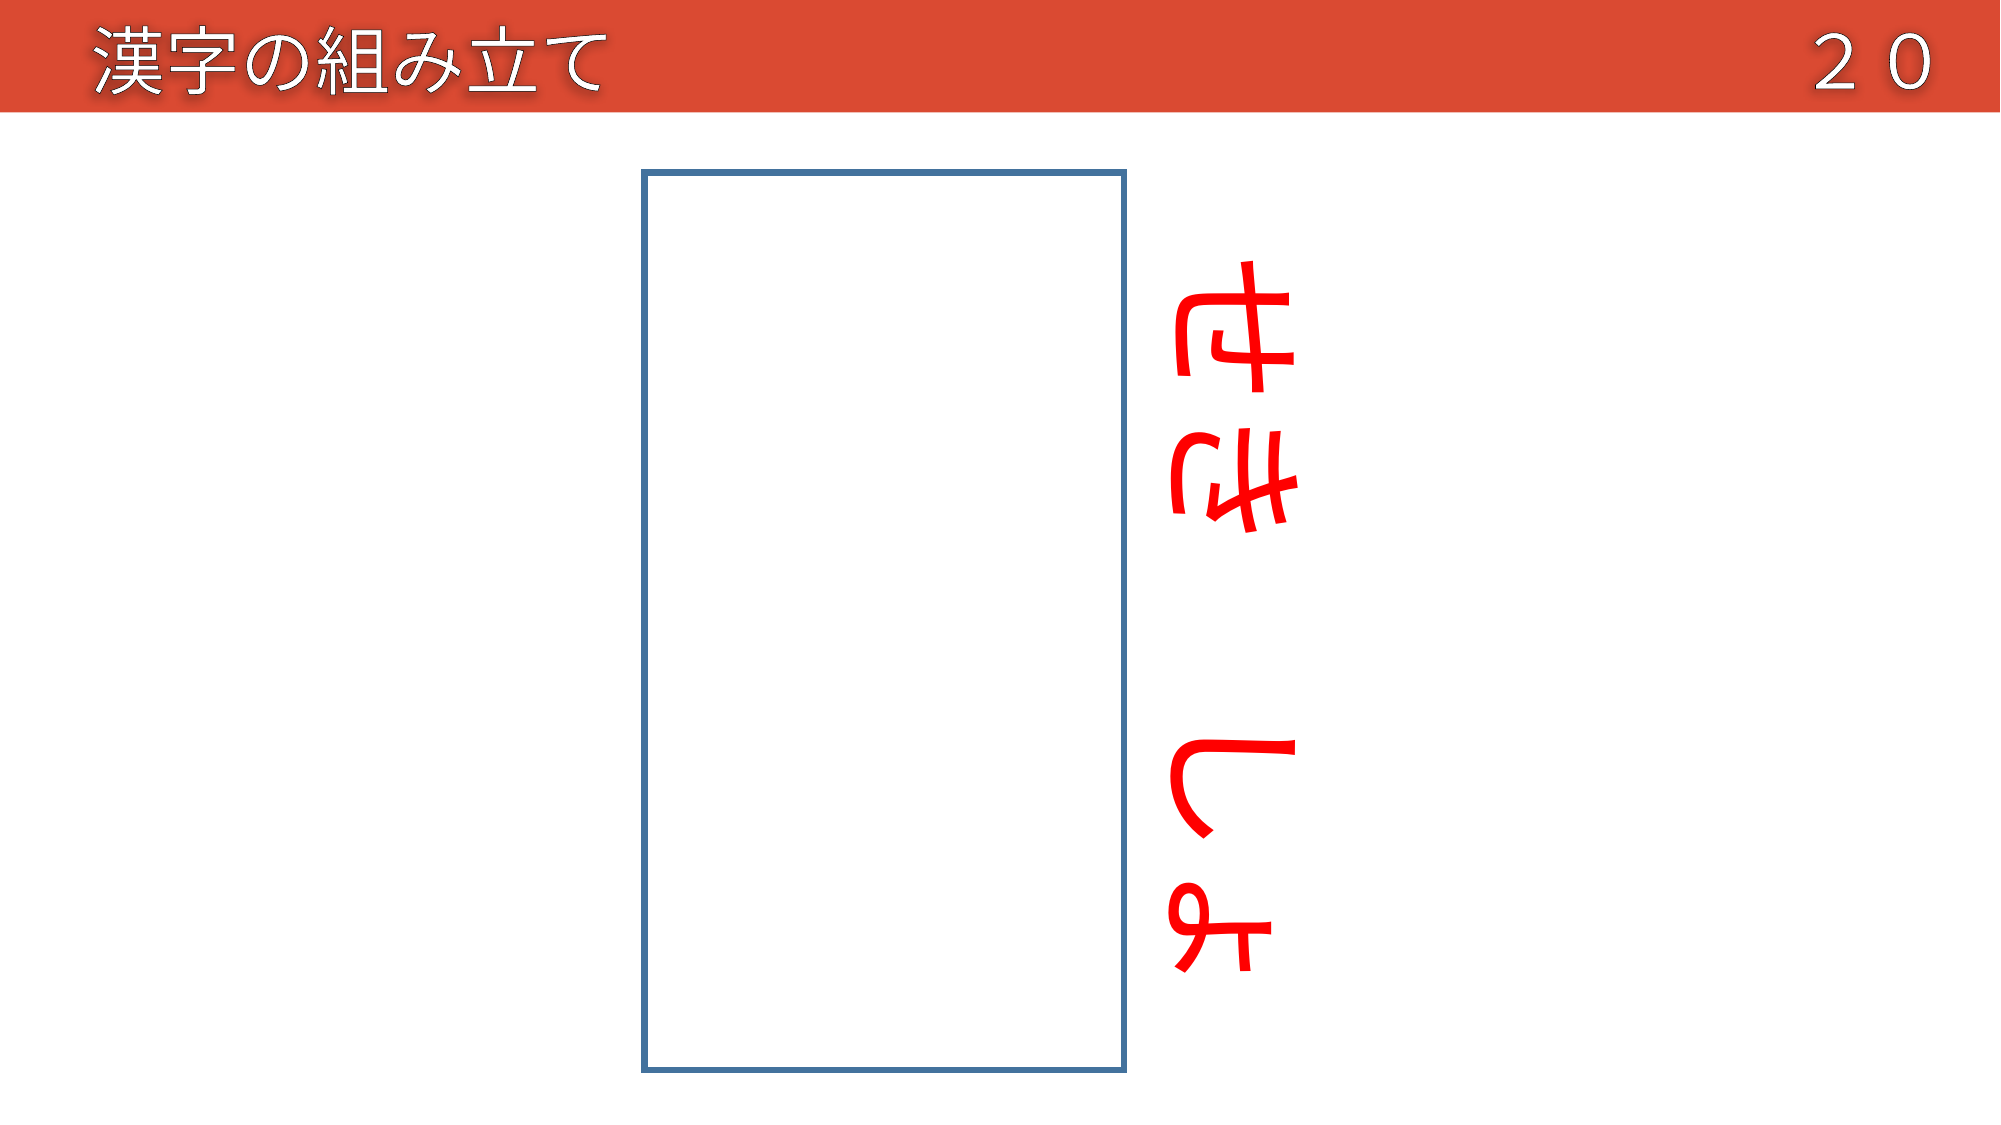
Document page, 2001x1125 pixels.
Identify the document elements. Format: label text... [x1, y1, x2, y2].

text_box ２０ [1782, 6, 1963, 112]
text_box [643, 172, 1125, 1071]
text_box [0, 0, 2000, 113]
text_box 関所 [616, 195, 1152, 1125]
text_box せき しょ [1125, 239, 1337, 1012]
text_box 漢字の組み立て [75, 6, 1020, 112]
